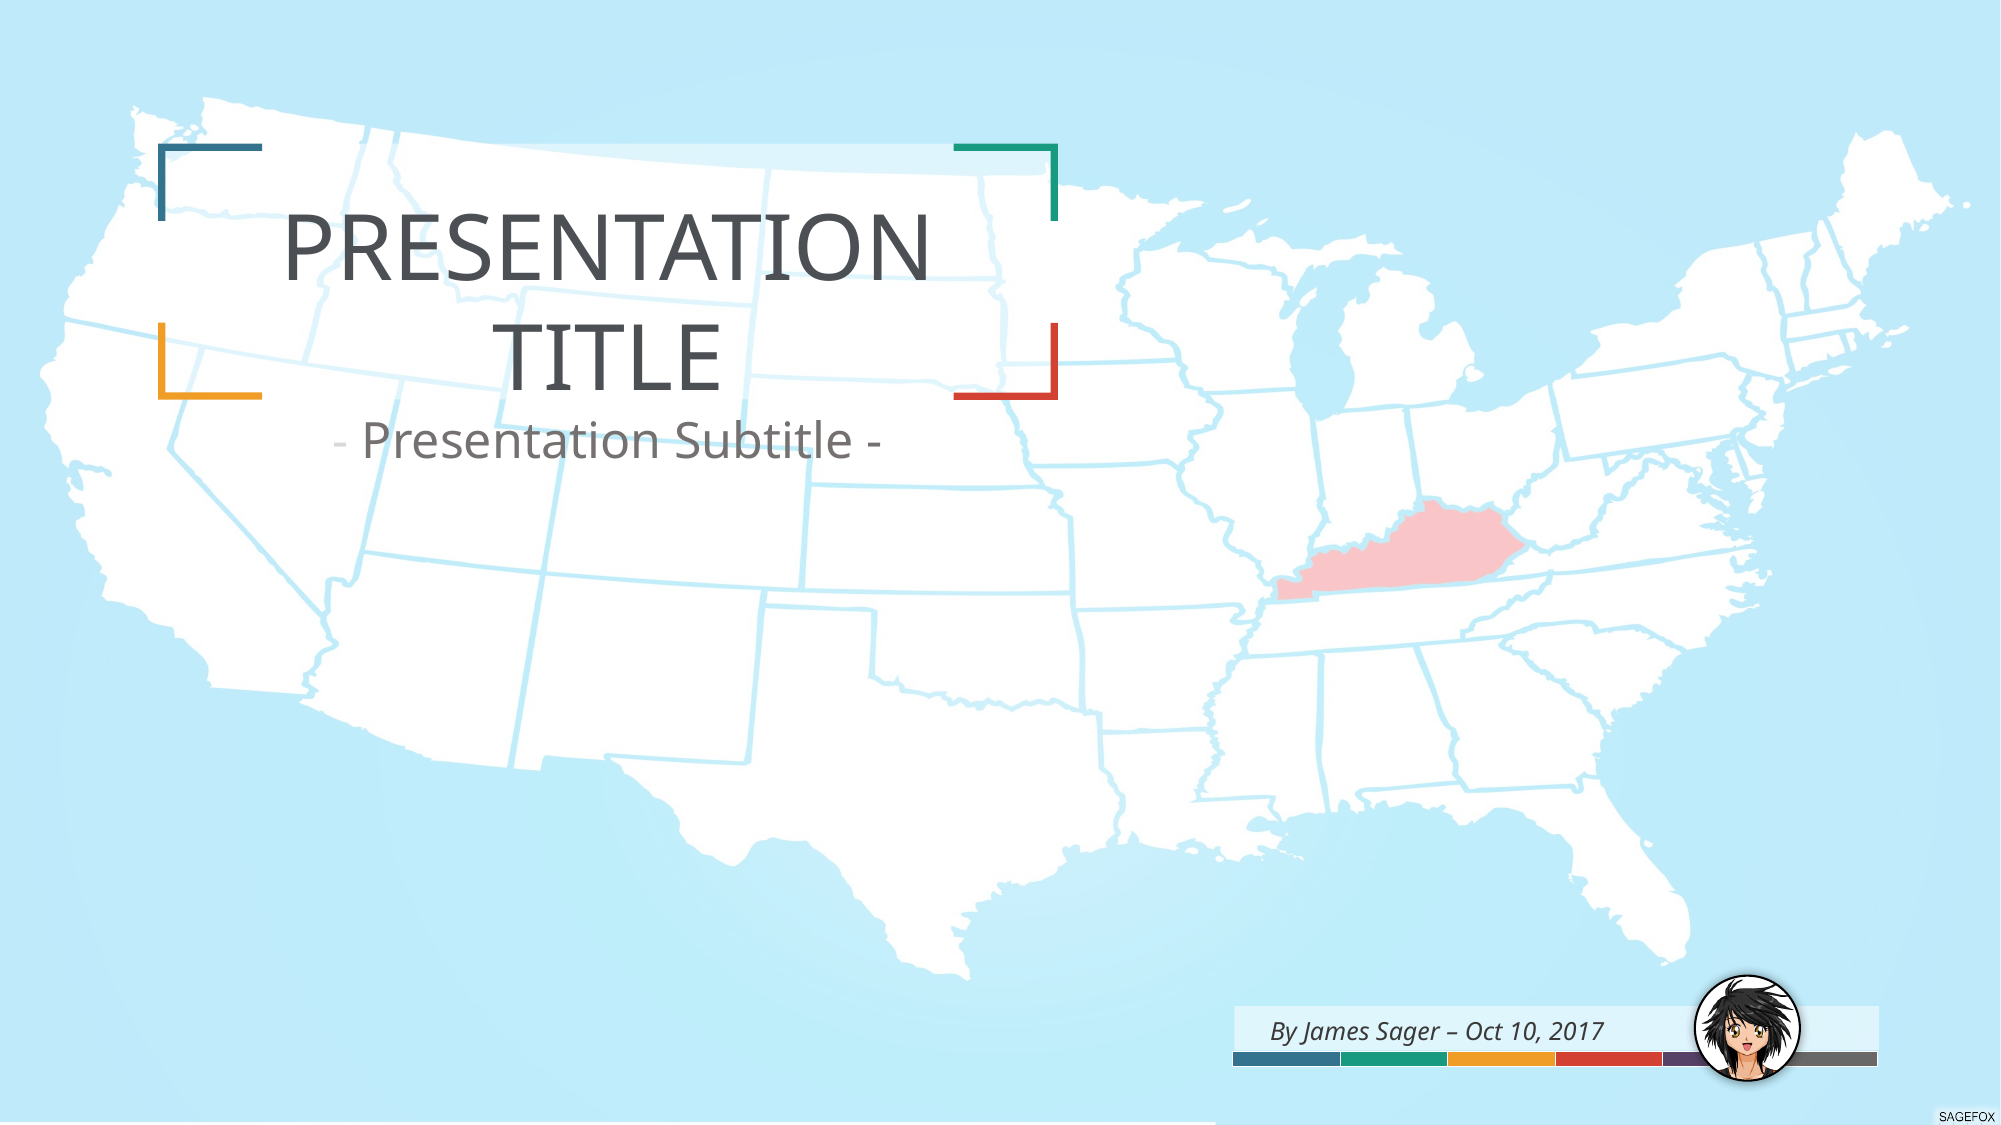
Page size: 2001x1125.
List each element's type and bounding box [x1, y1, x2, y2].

text_box [157, 143, 1059, 401]
picture [1936, 1111, 1997, 1125]
text_box [1232, 975, 1880, 1081]
